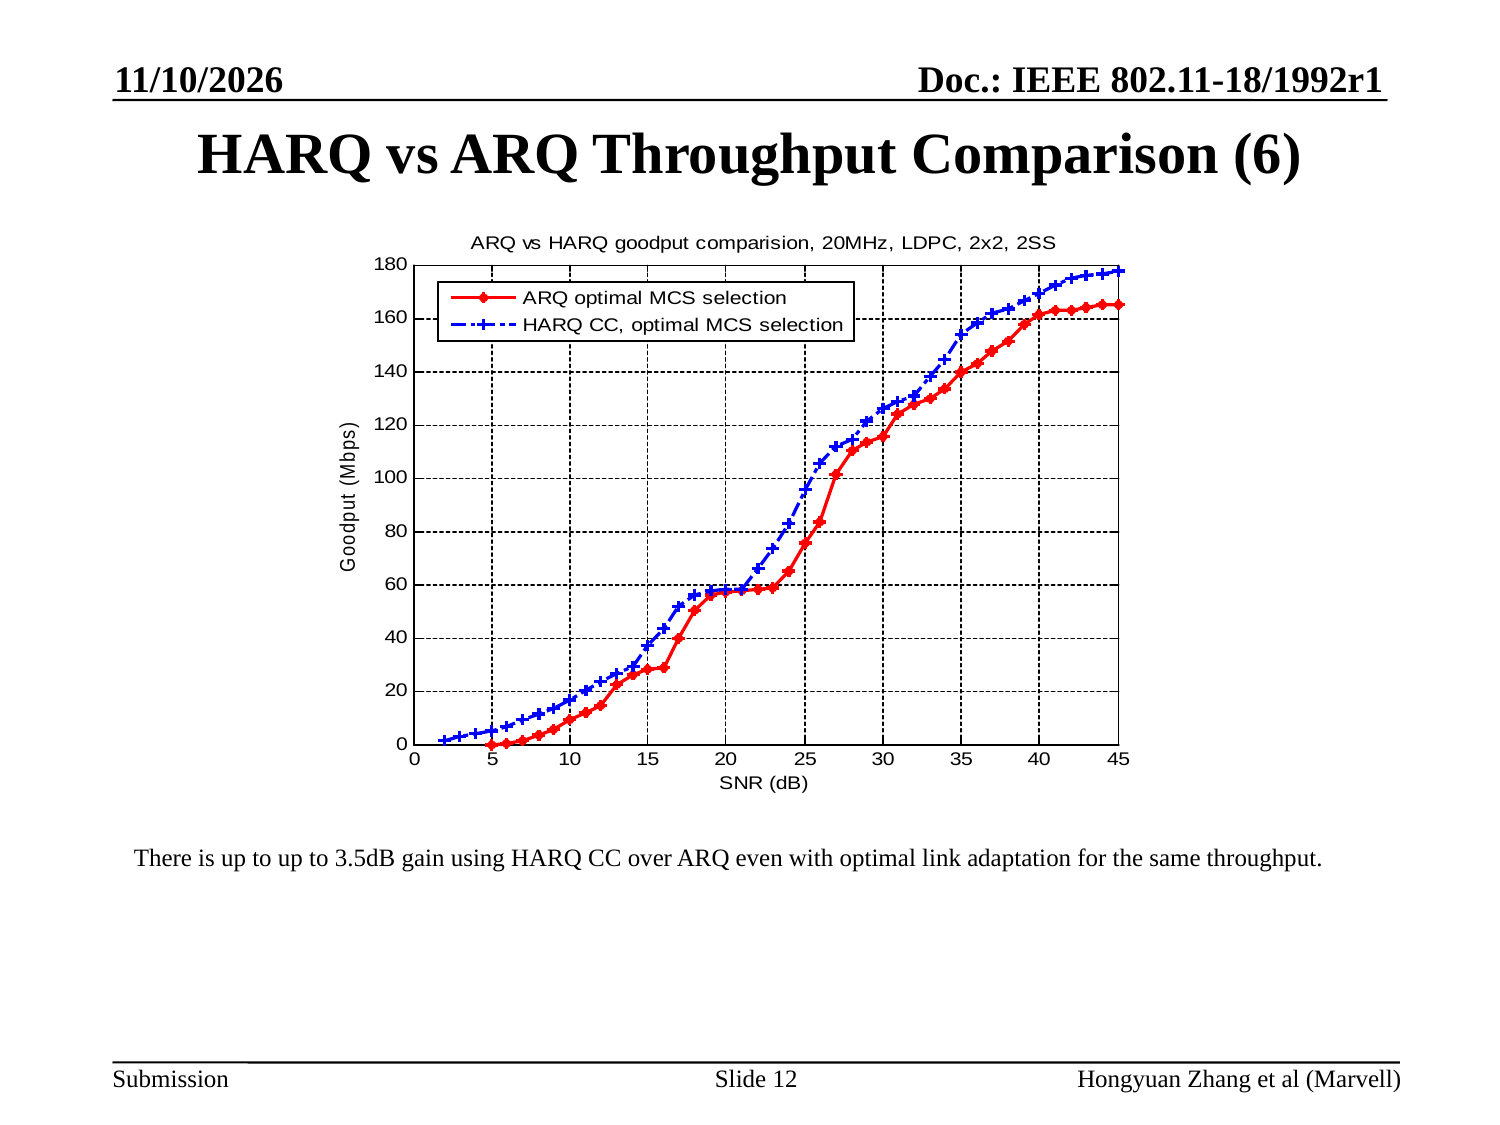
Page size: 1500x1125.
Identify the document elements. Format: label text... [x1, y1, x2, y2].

picture [295, 220, 1205, 810]
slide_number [114, 54, 368, 101]
list There is up to up to 3.5dB gain using HARQ CC over ARQ even with optimal link adaptation for the same throughput. [118, 834, 1394, 1125]
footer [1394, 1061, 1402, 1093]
title HARQ vs ARQ Throughput Comparison (6) [112, 124, 1388, 176]
